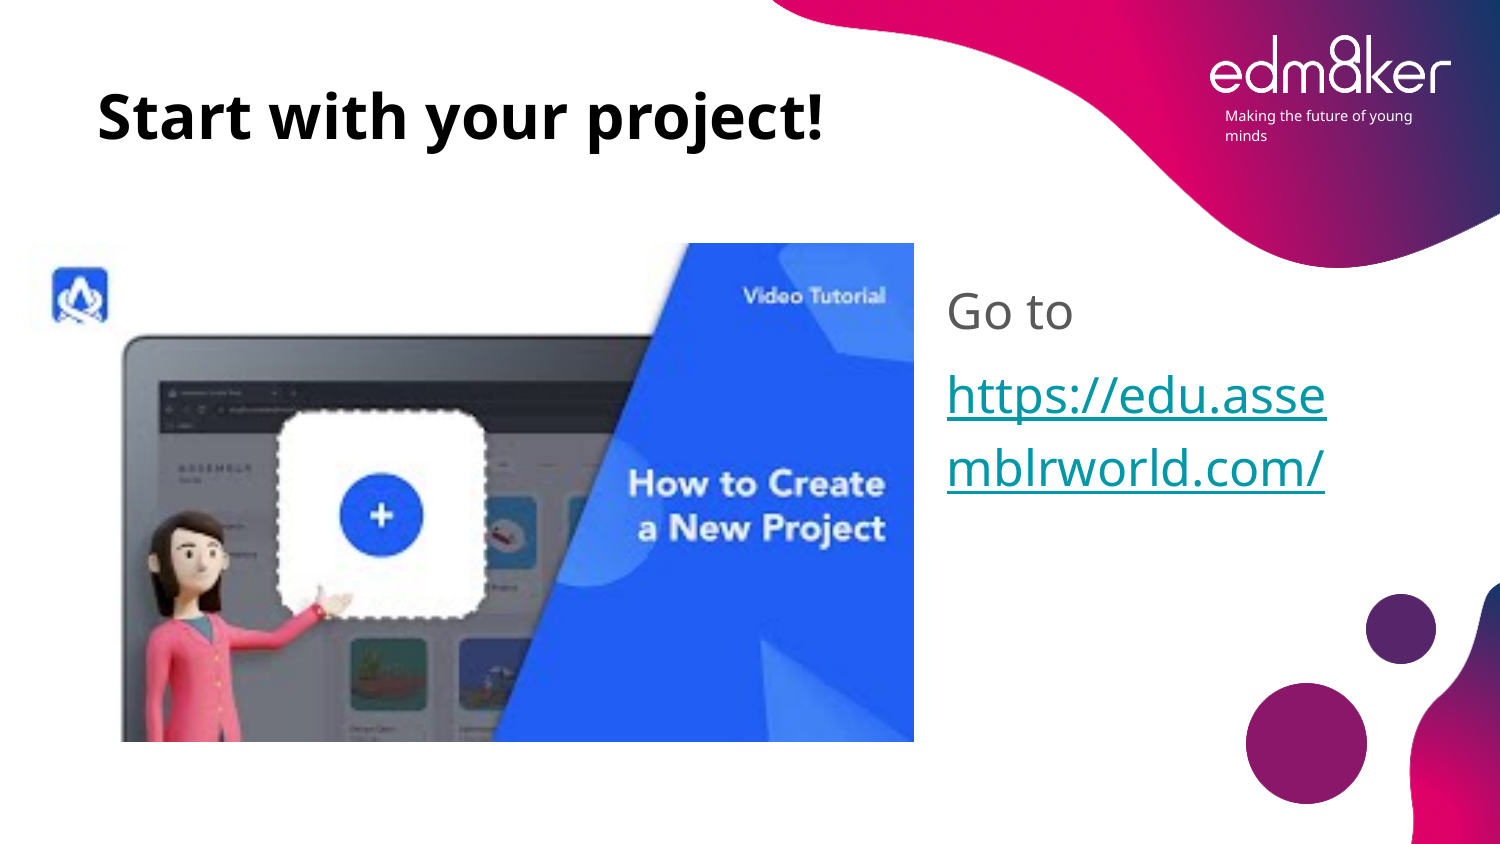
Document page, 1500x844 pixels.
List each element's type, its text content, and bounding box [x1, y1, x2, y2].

picture [27, 0, 1500, 742]
title Start with your project! [82, 61, 899, 190]
picture [1367, 560, 1500, 844]
picture [1246, 758, 1367, 804]
list Go to https://edu.assemblrworld.com/ [931, 243, 1367, 758]
